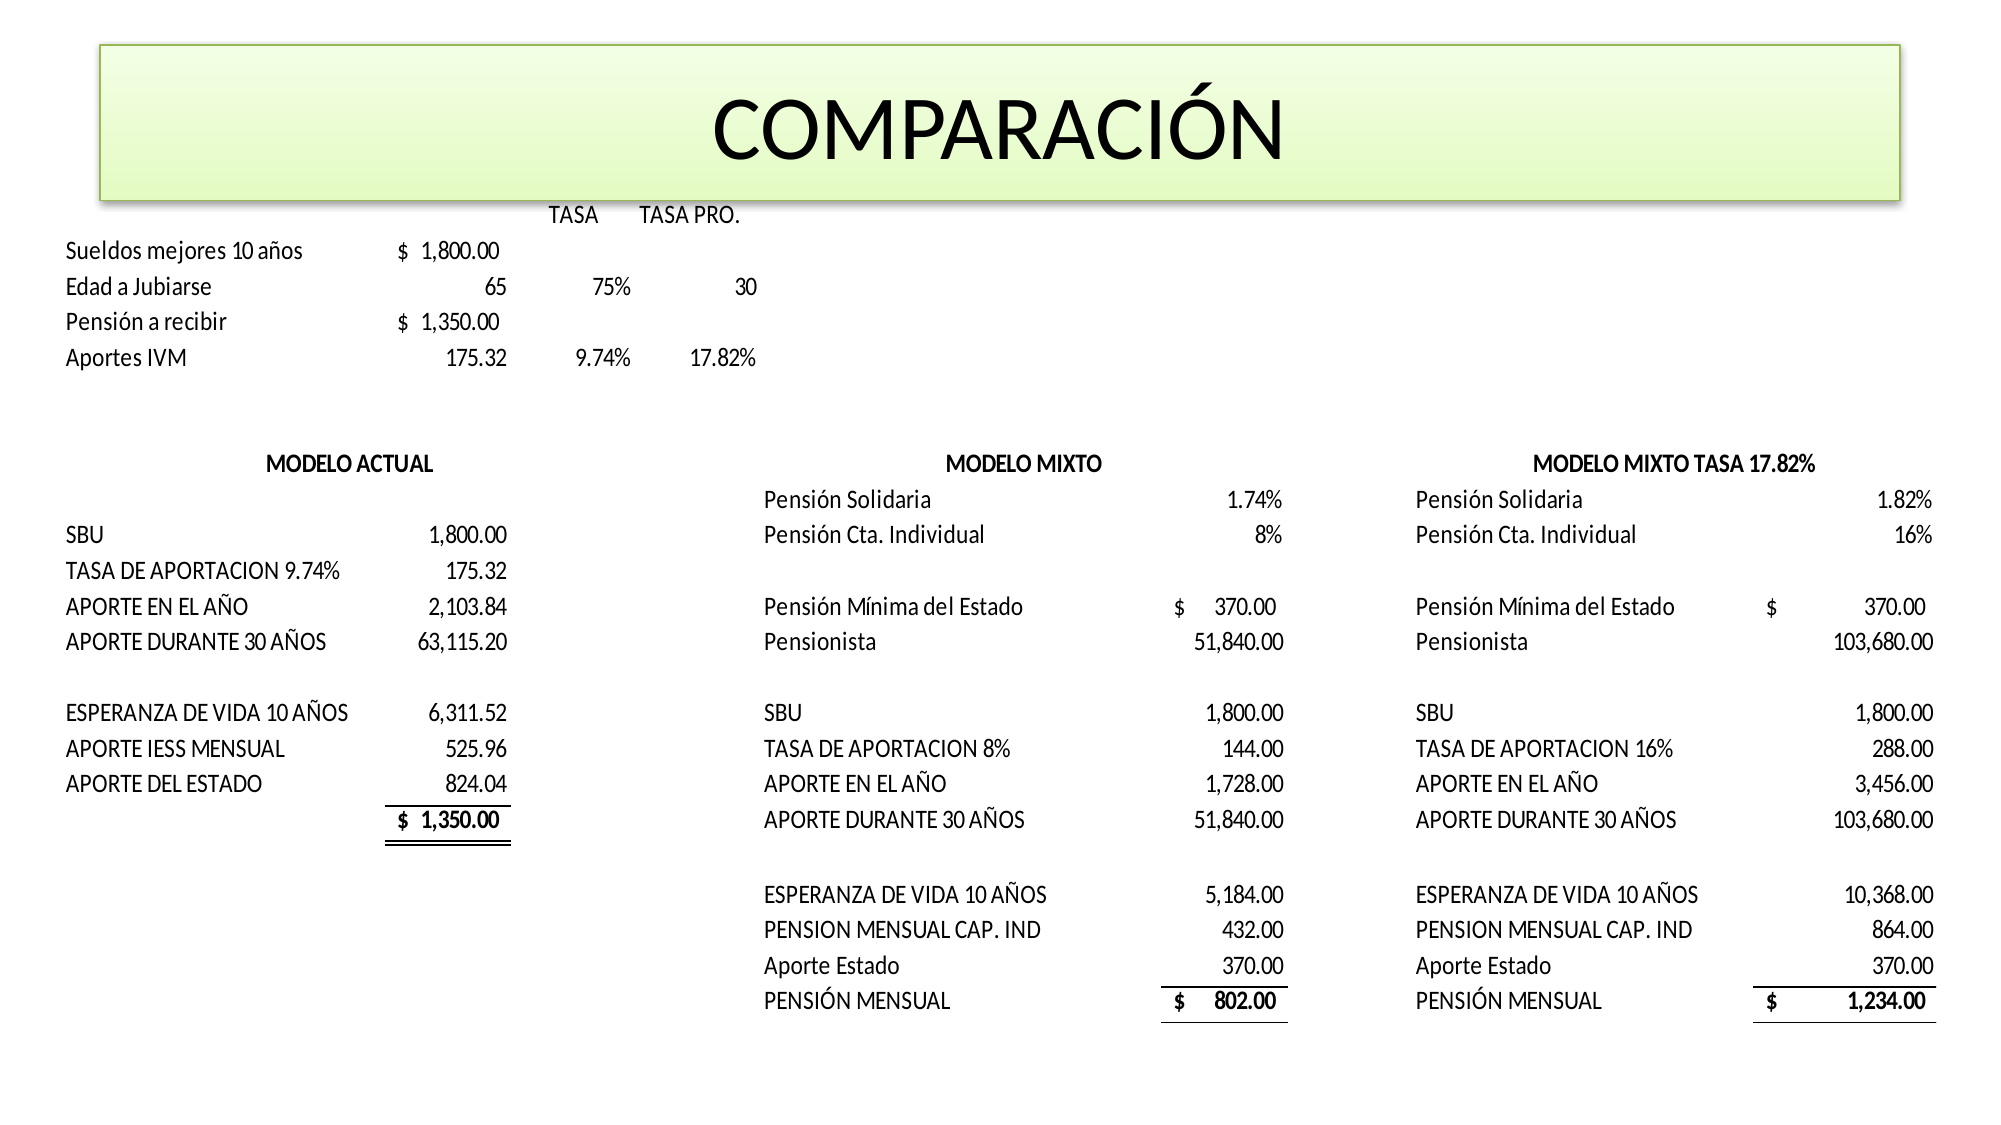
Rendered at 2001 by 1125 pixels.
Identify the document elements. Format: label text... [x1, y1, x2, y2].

picture [60, 200, 1938, 1026]
title COMPARACIÓN [99, 44, 1901, 197]
